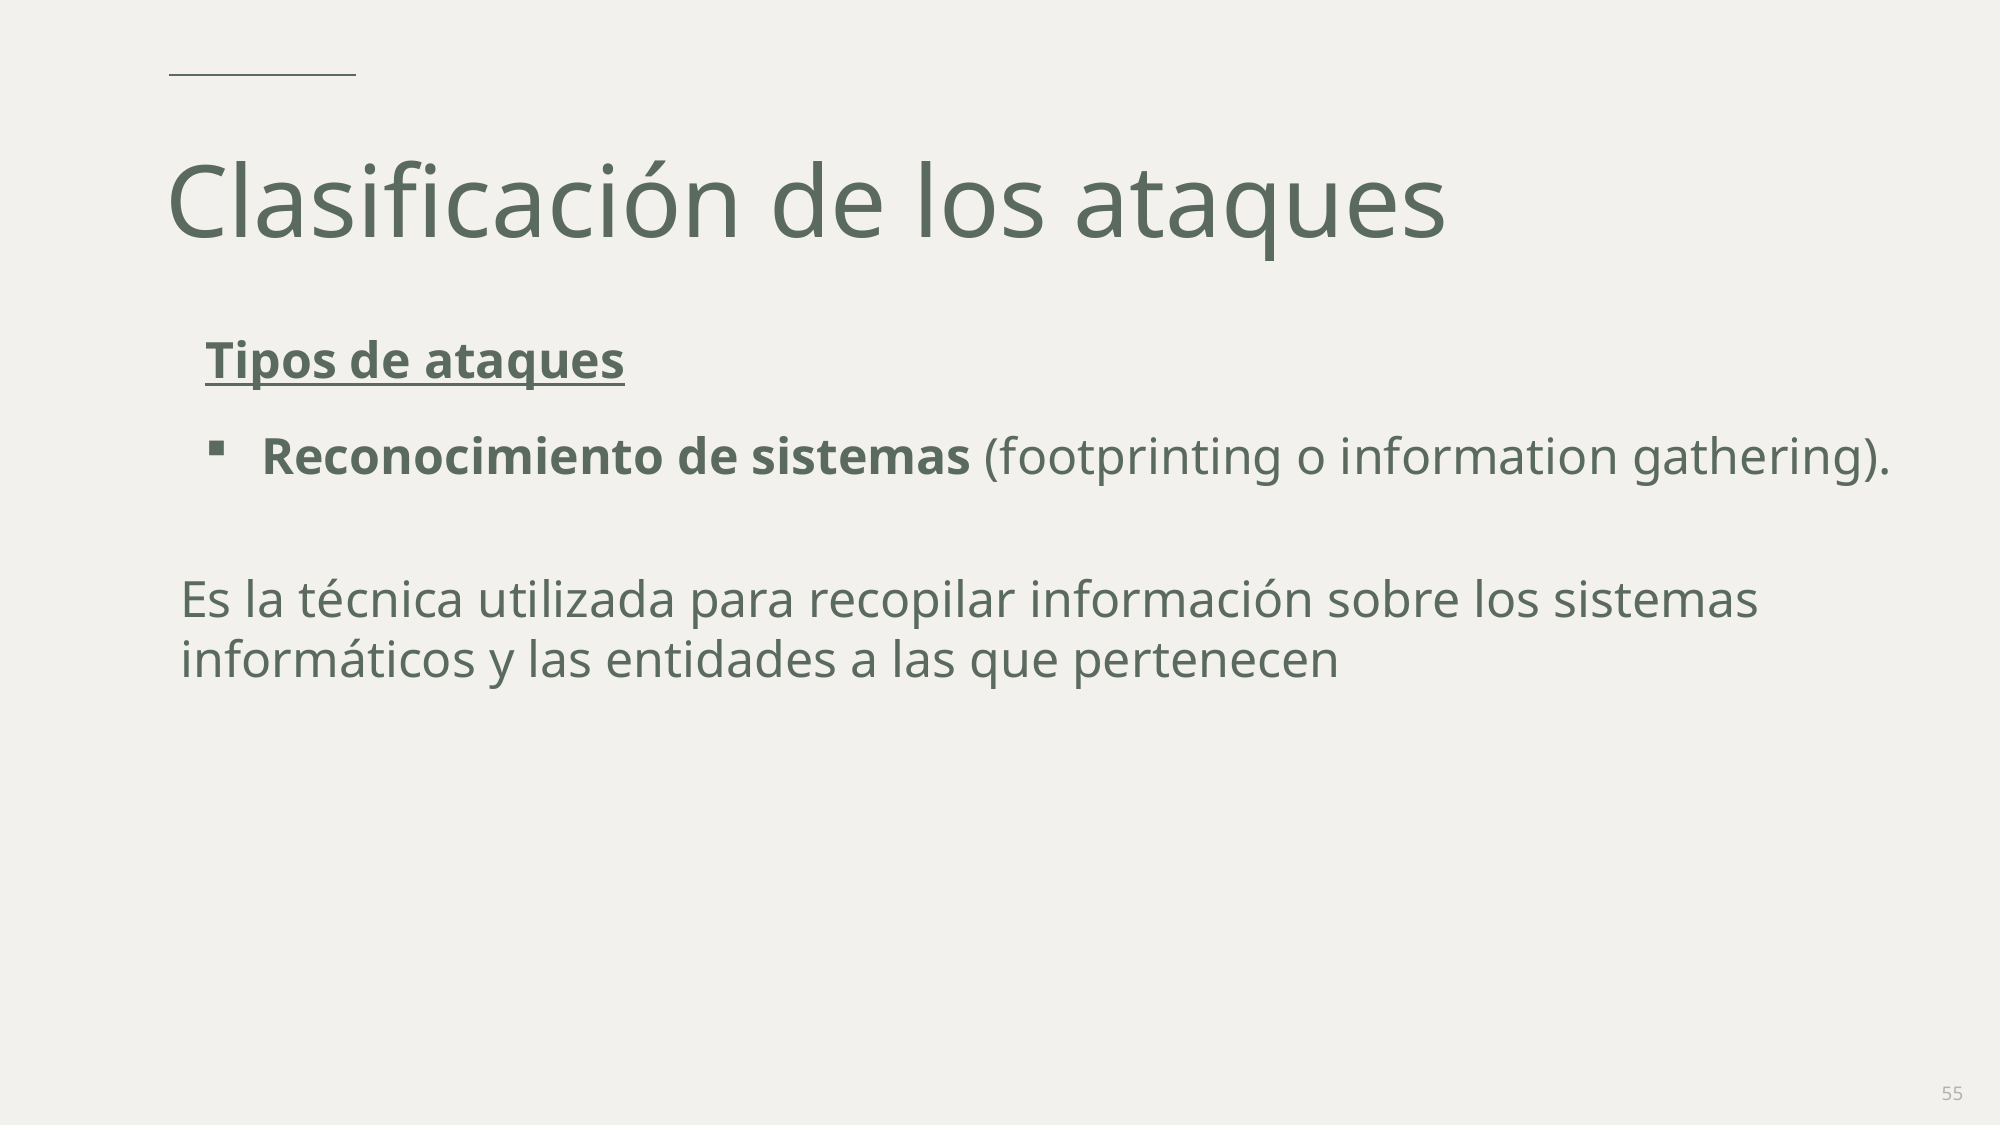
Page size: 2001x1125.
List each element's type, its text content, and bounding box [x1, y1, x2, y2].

text_box Es la técnica utilizada para recopilar información sobre los sistemas informáticos y las entidades a las que pertenecen [165, 560, 1909, 696]
text_box [149, 491, 1634, 978]
title Clasificación de los ataques [150, 143, 1957, 512]
text_box Reconocimiento de sistemas (footprinting o information gathering). Explotación de las vulnerabilidades del sistema. Robo de información por interceptación de mensajes. Suplantación de identidad. Modificación del tráfico y las tablas de enrutamiento. Cross-site Scripting. Inyección de código SQL. Contra usuarios y contraseñas. [190, 416, 1934, 972]
slide_number 55 [1528, 1064, 1979, 1124]
text_box Tipos de ataques [190, 321, 1810, 397]
